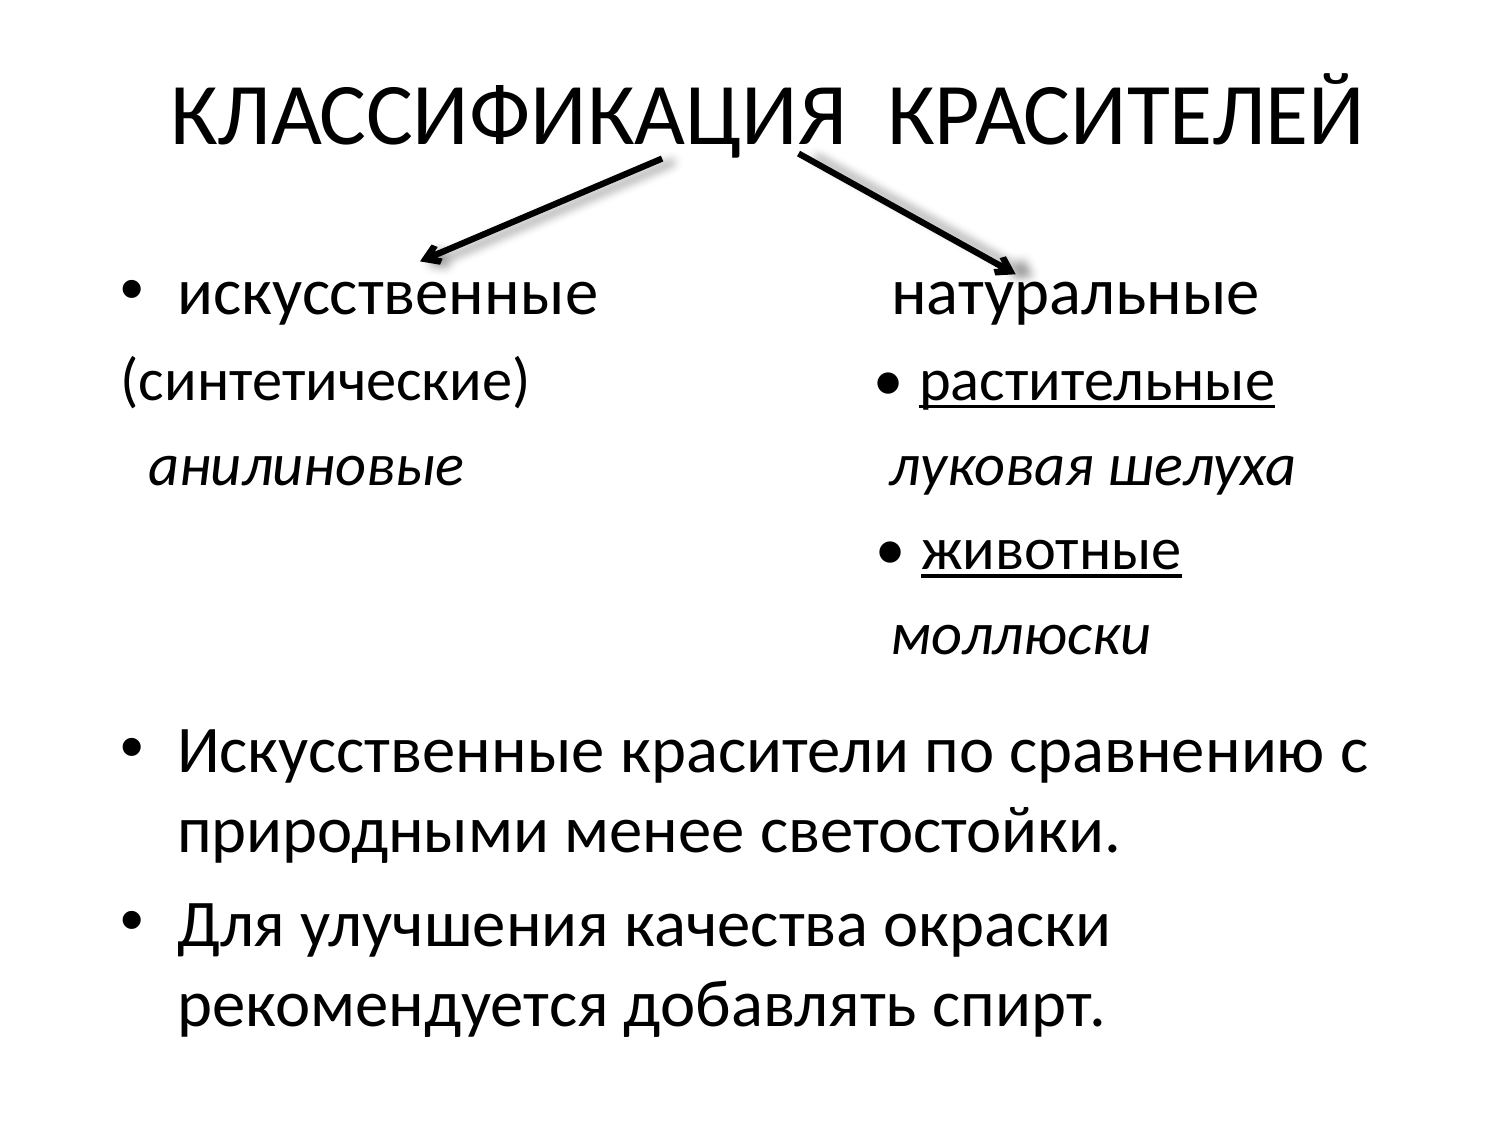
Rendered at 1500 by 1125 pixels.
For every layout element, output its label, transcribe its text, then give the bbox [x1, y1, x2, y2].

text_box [798, 153, 1016, 275]
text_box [419, 158, 663, 262]
title КЛАССИФИКАЦИЯ Красителей [139, 0, 1397, 220]
list искусственные натуральные (синтетические) • растительные анилиновые луковая шелуха • животные моллюски Искусственные красители по сравнению с природными менее светостойки. Для улучшения качества окраски рекомендуется добавлять спирт. [105, 240, 1393, 1059]
